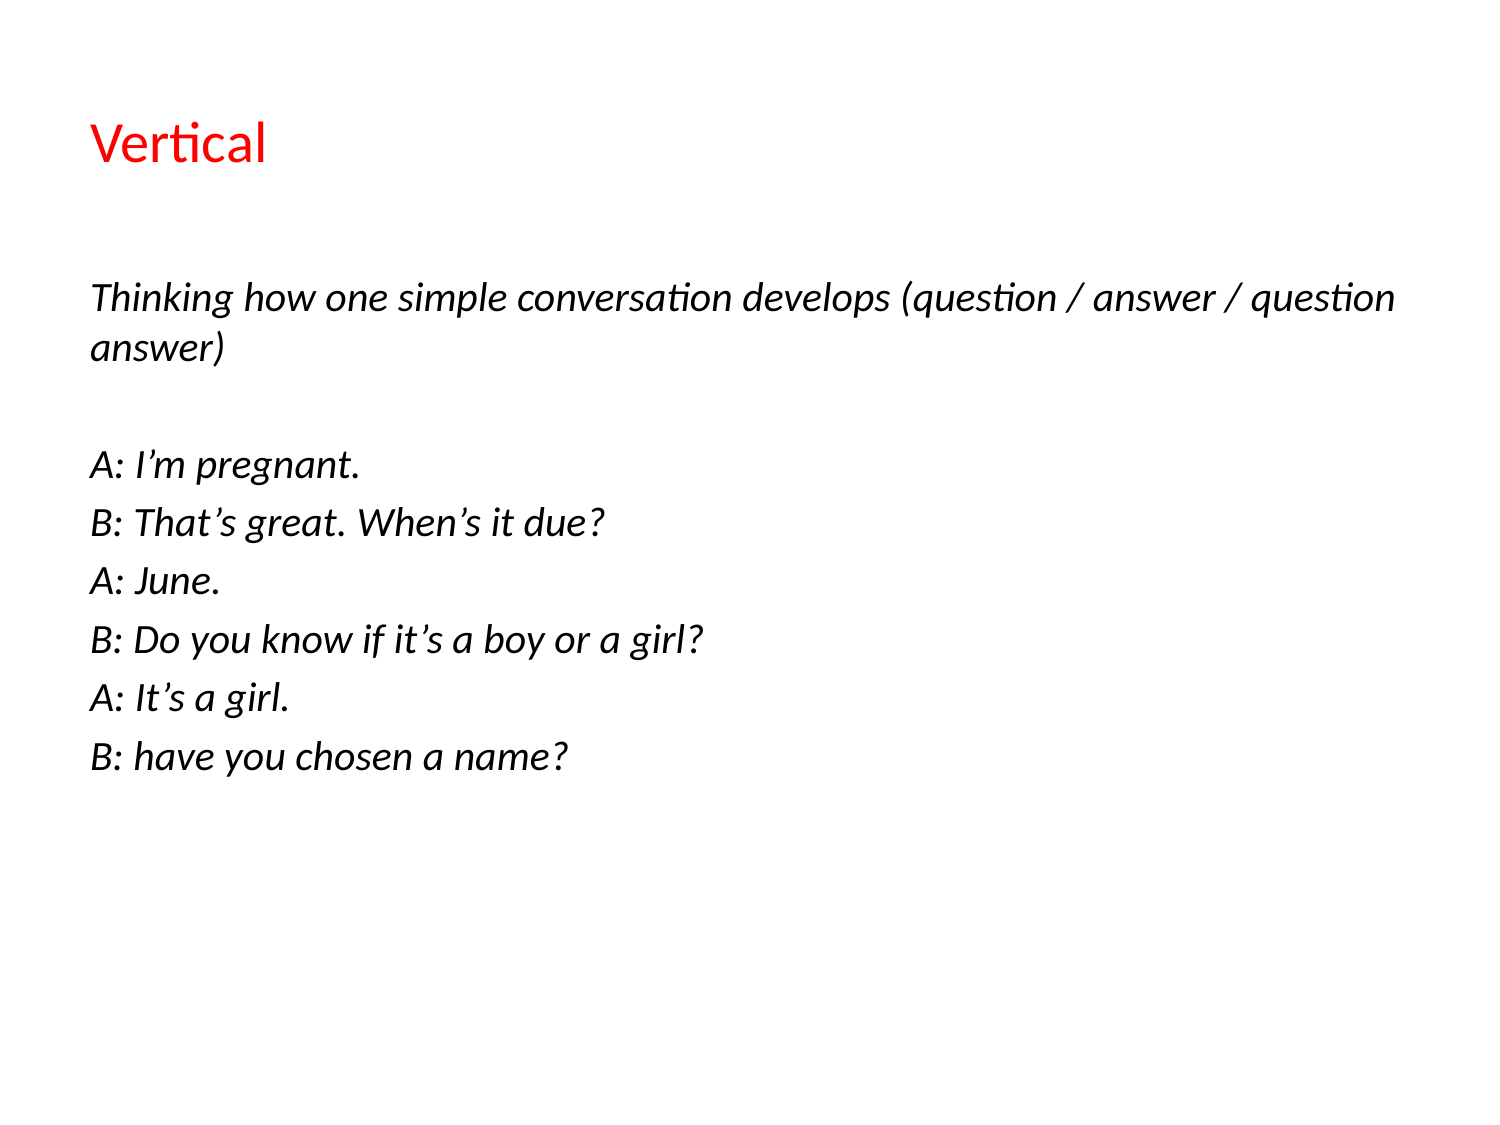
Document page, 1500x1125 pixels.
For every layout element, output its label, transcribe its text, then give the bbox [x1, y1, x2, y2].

list Thinking how one simple conversation develops (question / answer / question answer) A: I’m pregnant. B: That’s great. When’s it due? A: June. B: Do you know if it’s a boy or a girl? A: It’s a girl. B: have you chosen a name? [75, 262, 1425, 1005]
title Vertical [75, 45, 1425, 233]
